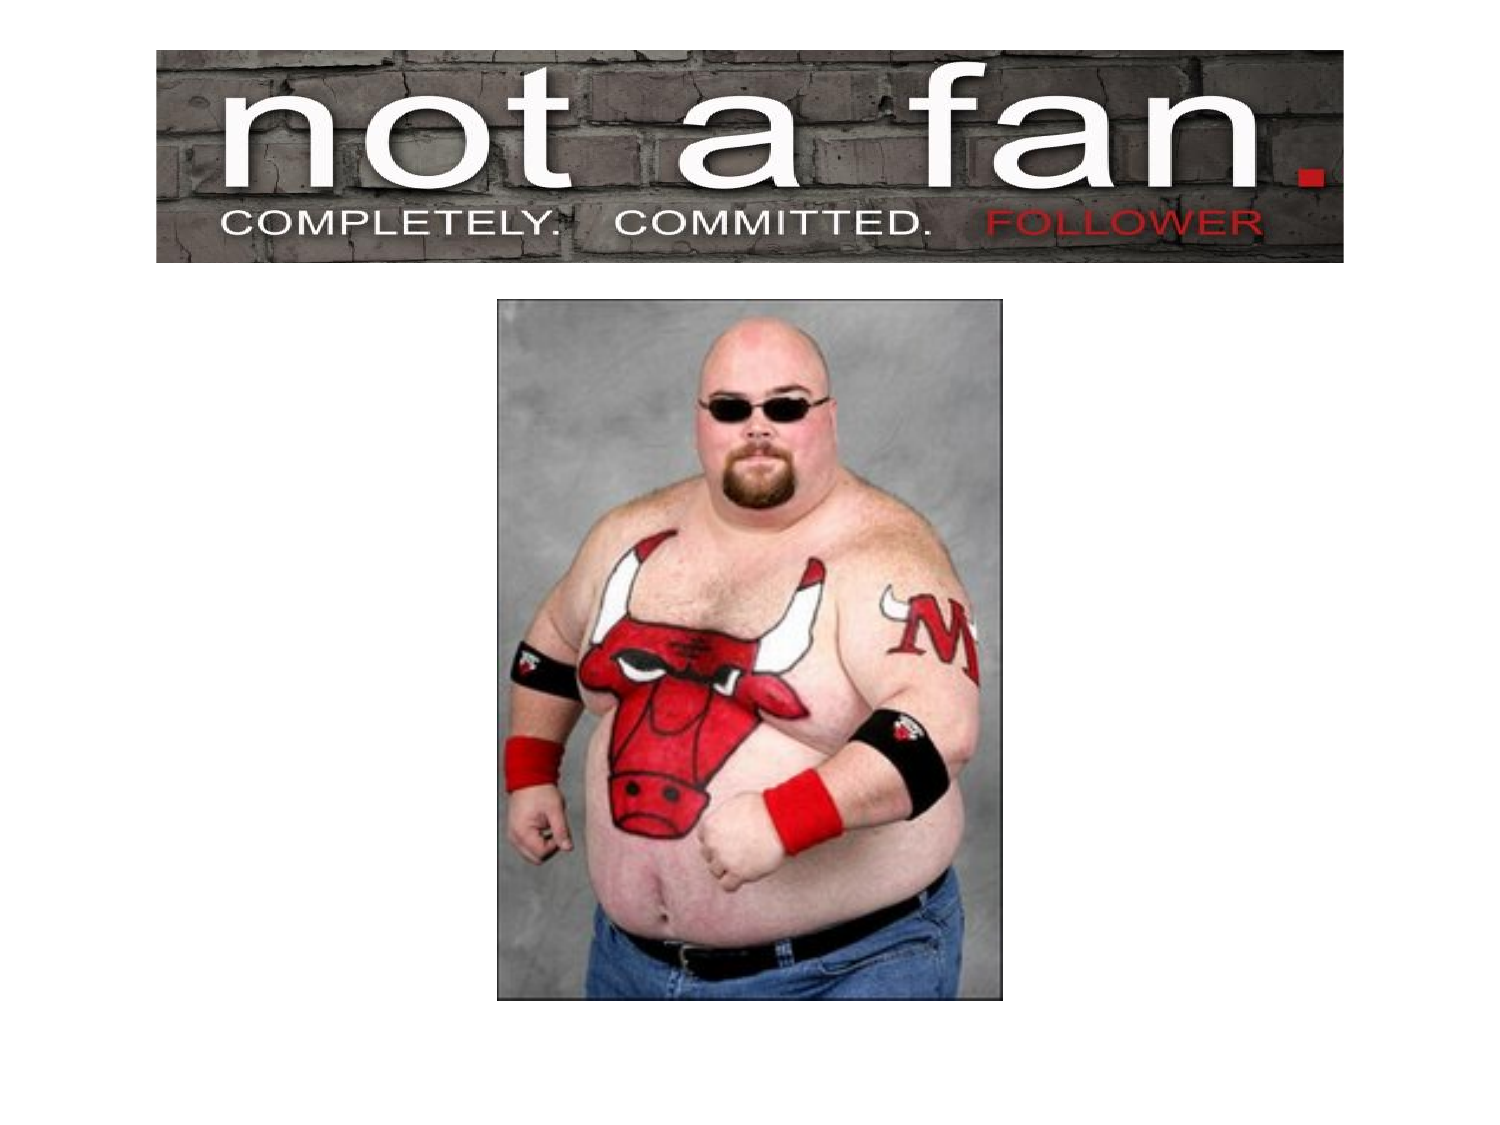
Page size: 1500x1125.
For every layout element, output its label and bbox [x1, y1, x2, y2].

picture [497, 299, 1003, 1001]
picture [155, 49, 1344, 263]
